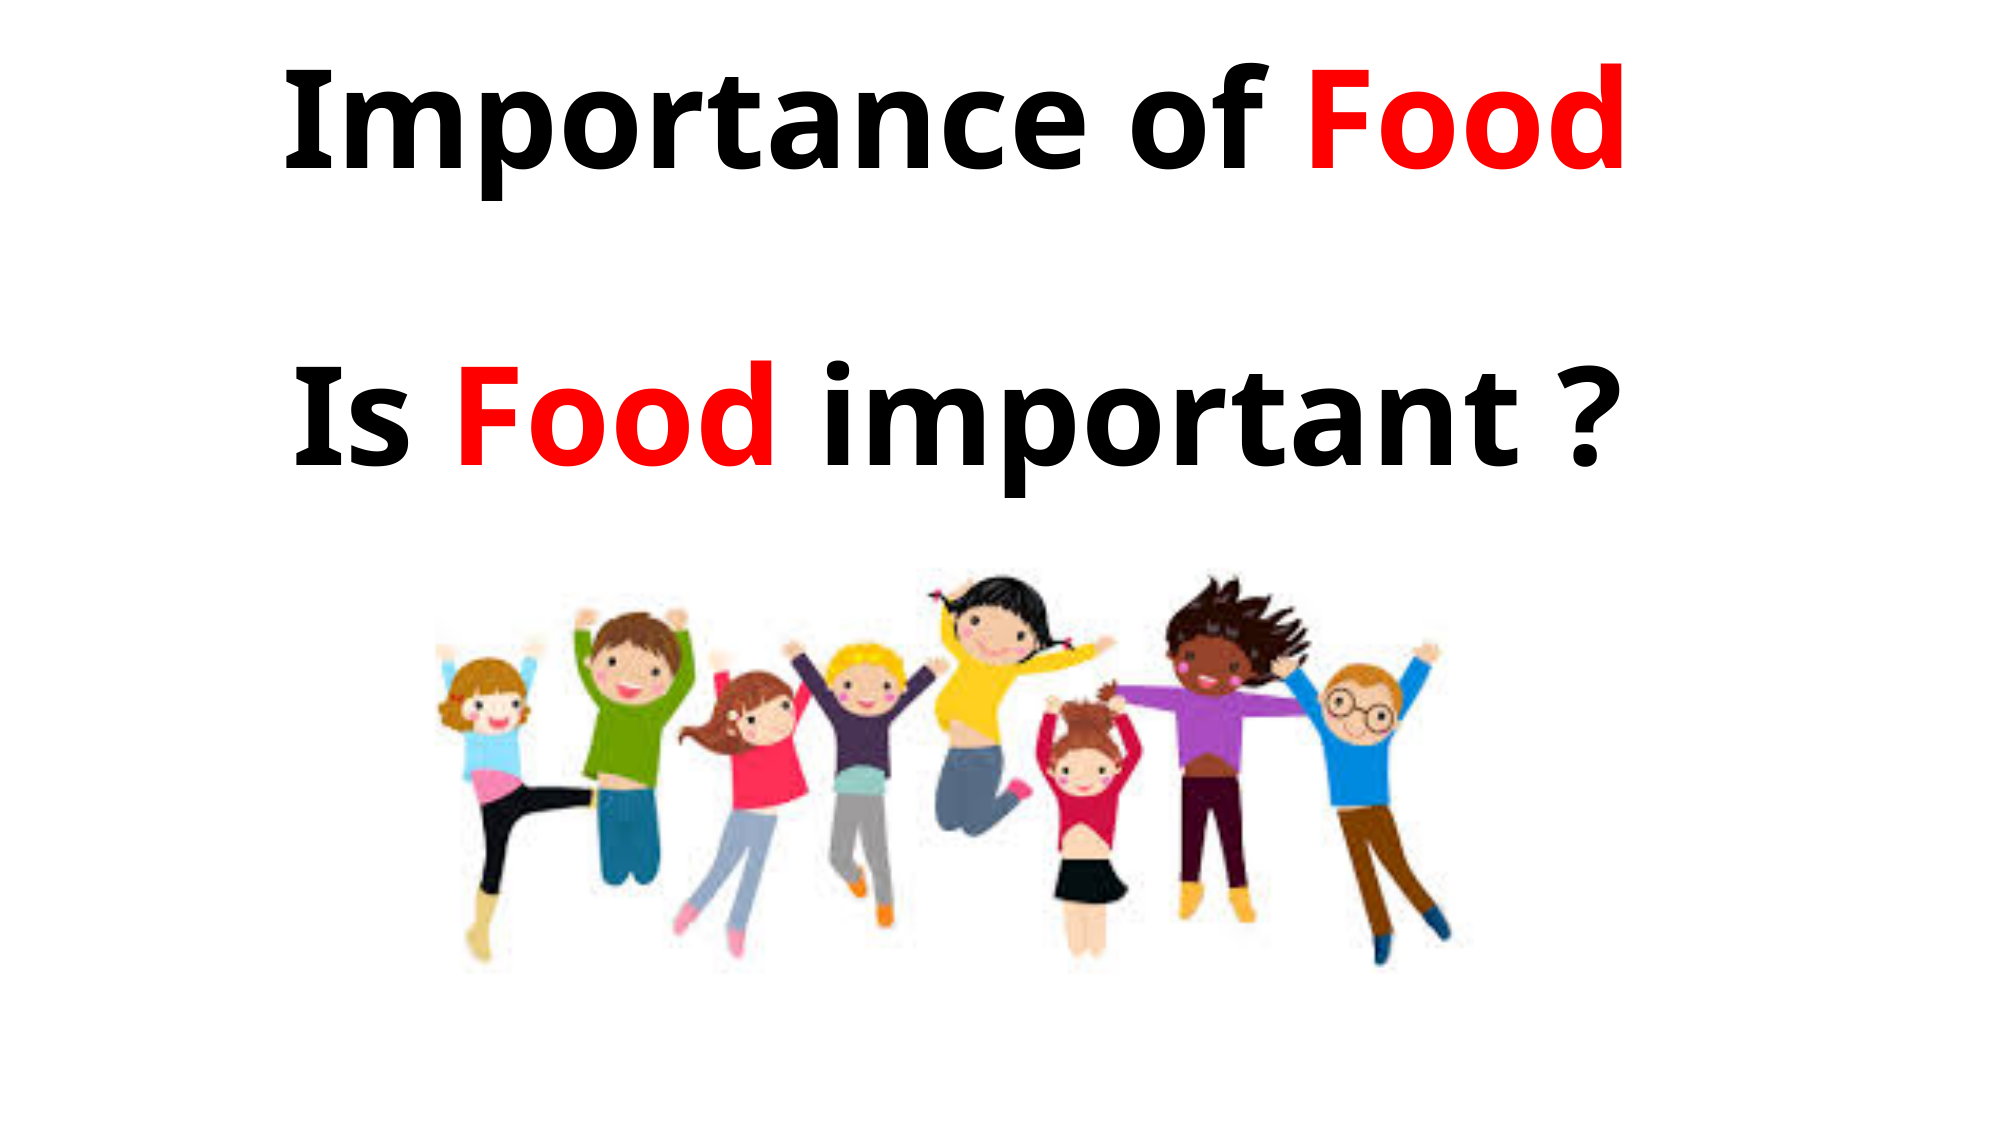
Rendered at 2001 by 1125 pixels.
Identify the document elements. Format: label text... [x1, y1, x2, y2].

picture [386, 544, 1474, 1006]
title Importance of Food Is Food important ? [95, 0, 1821, 545]
